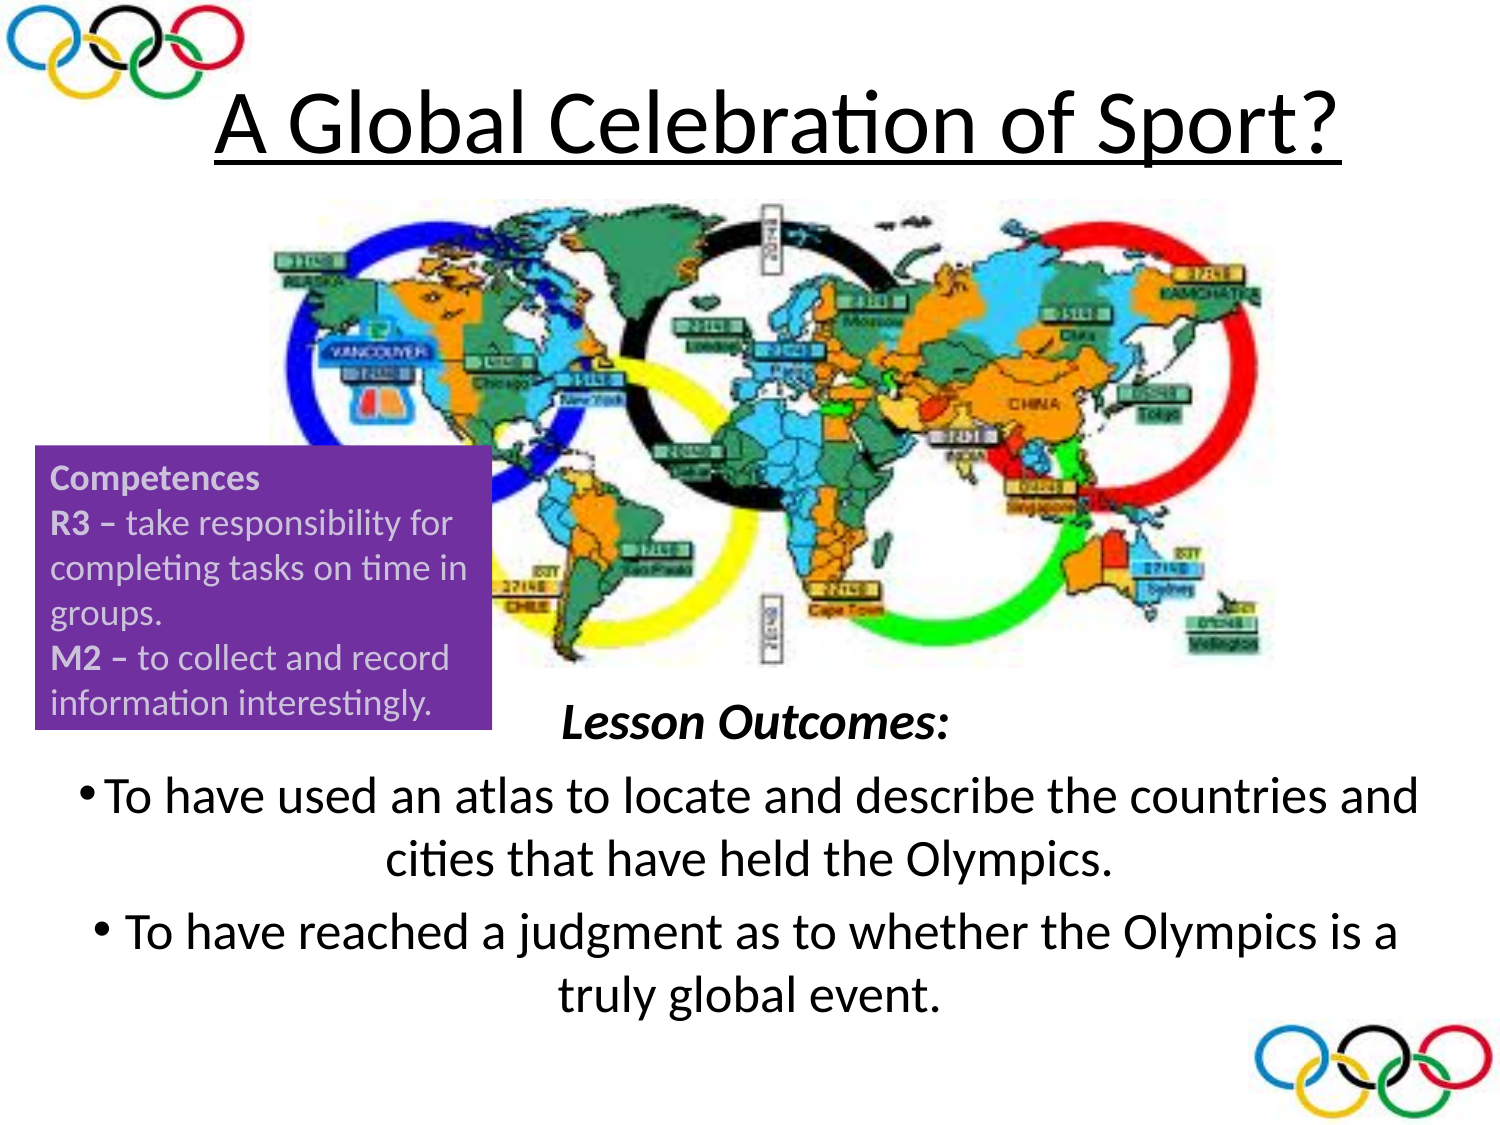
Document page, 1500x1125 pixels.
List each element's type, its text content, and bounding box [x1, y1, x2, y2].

text_box Competences R3 – take responsibility for completing tasks on time in groups. M2 – to collect and record information interestingly. [35, 445, 493, 730]
picture [1248, 1019, 1500, 1125]
picture [269, 198, 1278, 669]
picture [0, 0, 252, 106]
title A Global Celebration of Sport? [140, 0, 1416, 235]
subtitle Lesson Outcomes: To have used an atlas to locate and describe the countries and cities that have held the Olympics. To have reached a judgment as to whether the Olympics is a truly global event. [46, 679, 1465, 1032]
